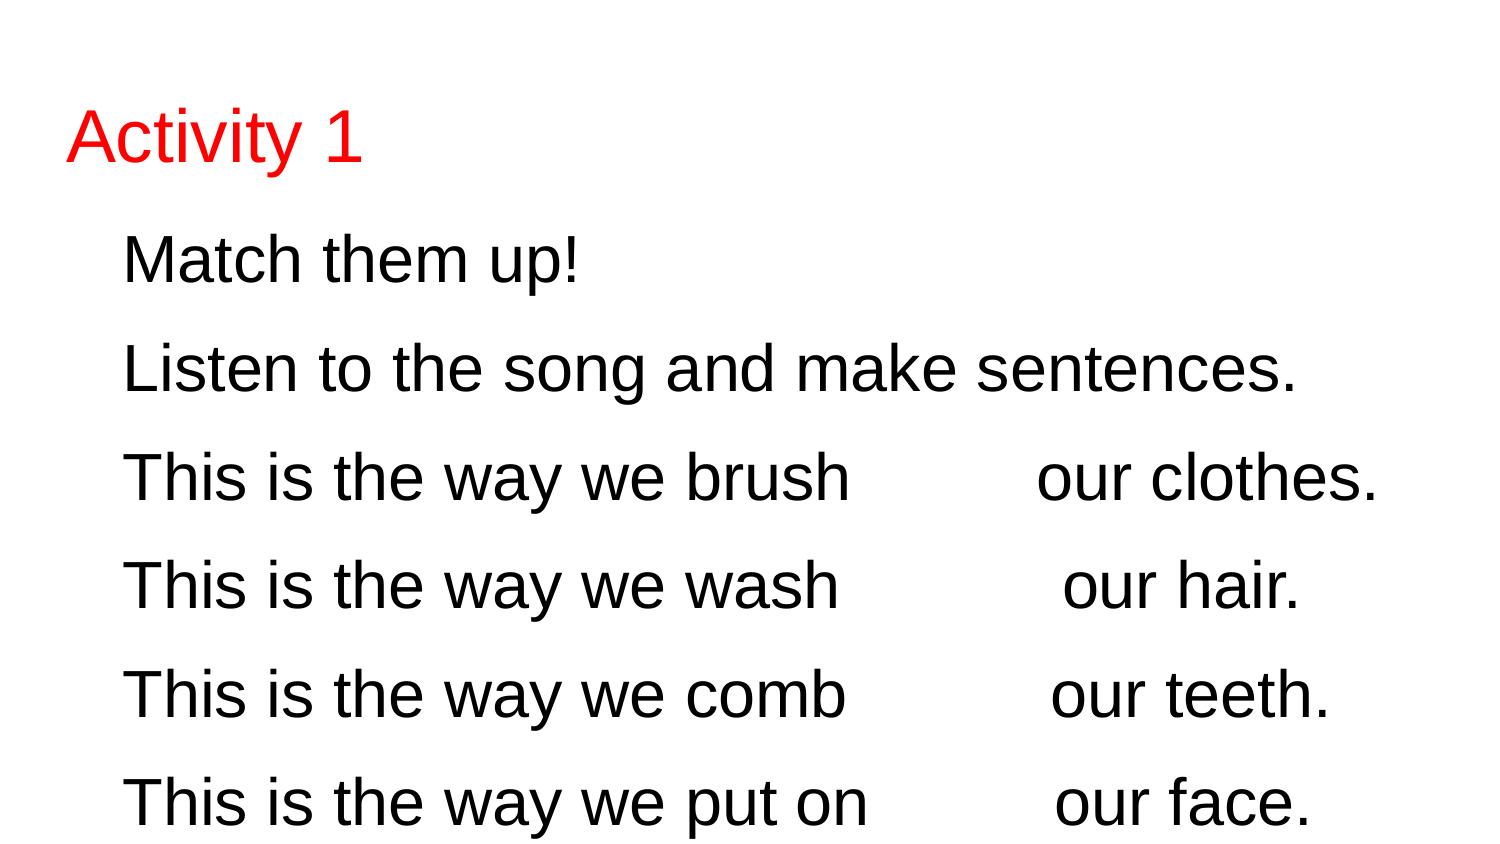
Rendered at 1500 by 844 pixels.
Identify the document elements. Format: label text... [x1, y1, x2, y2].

list Match them up! Listen to the song and make sentences. This is the way we brush our clothes. This is the way we wash our hair. This is the way we comb our teeth. This is the way we put on our face. [51, 189, 1464, 750]
title Activity 1 [51, 72, 1449, 127]
